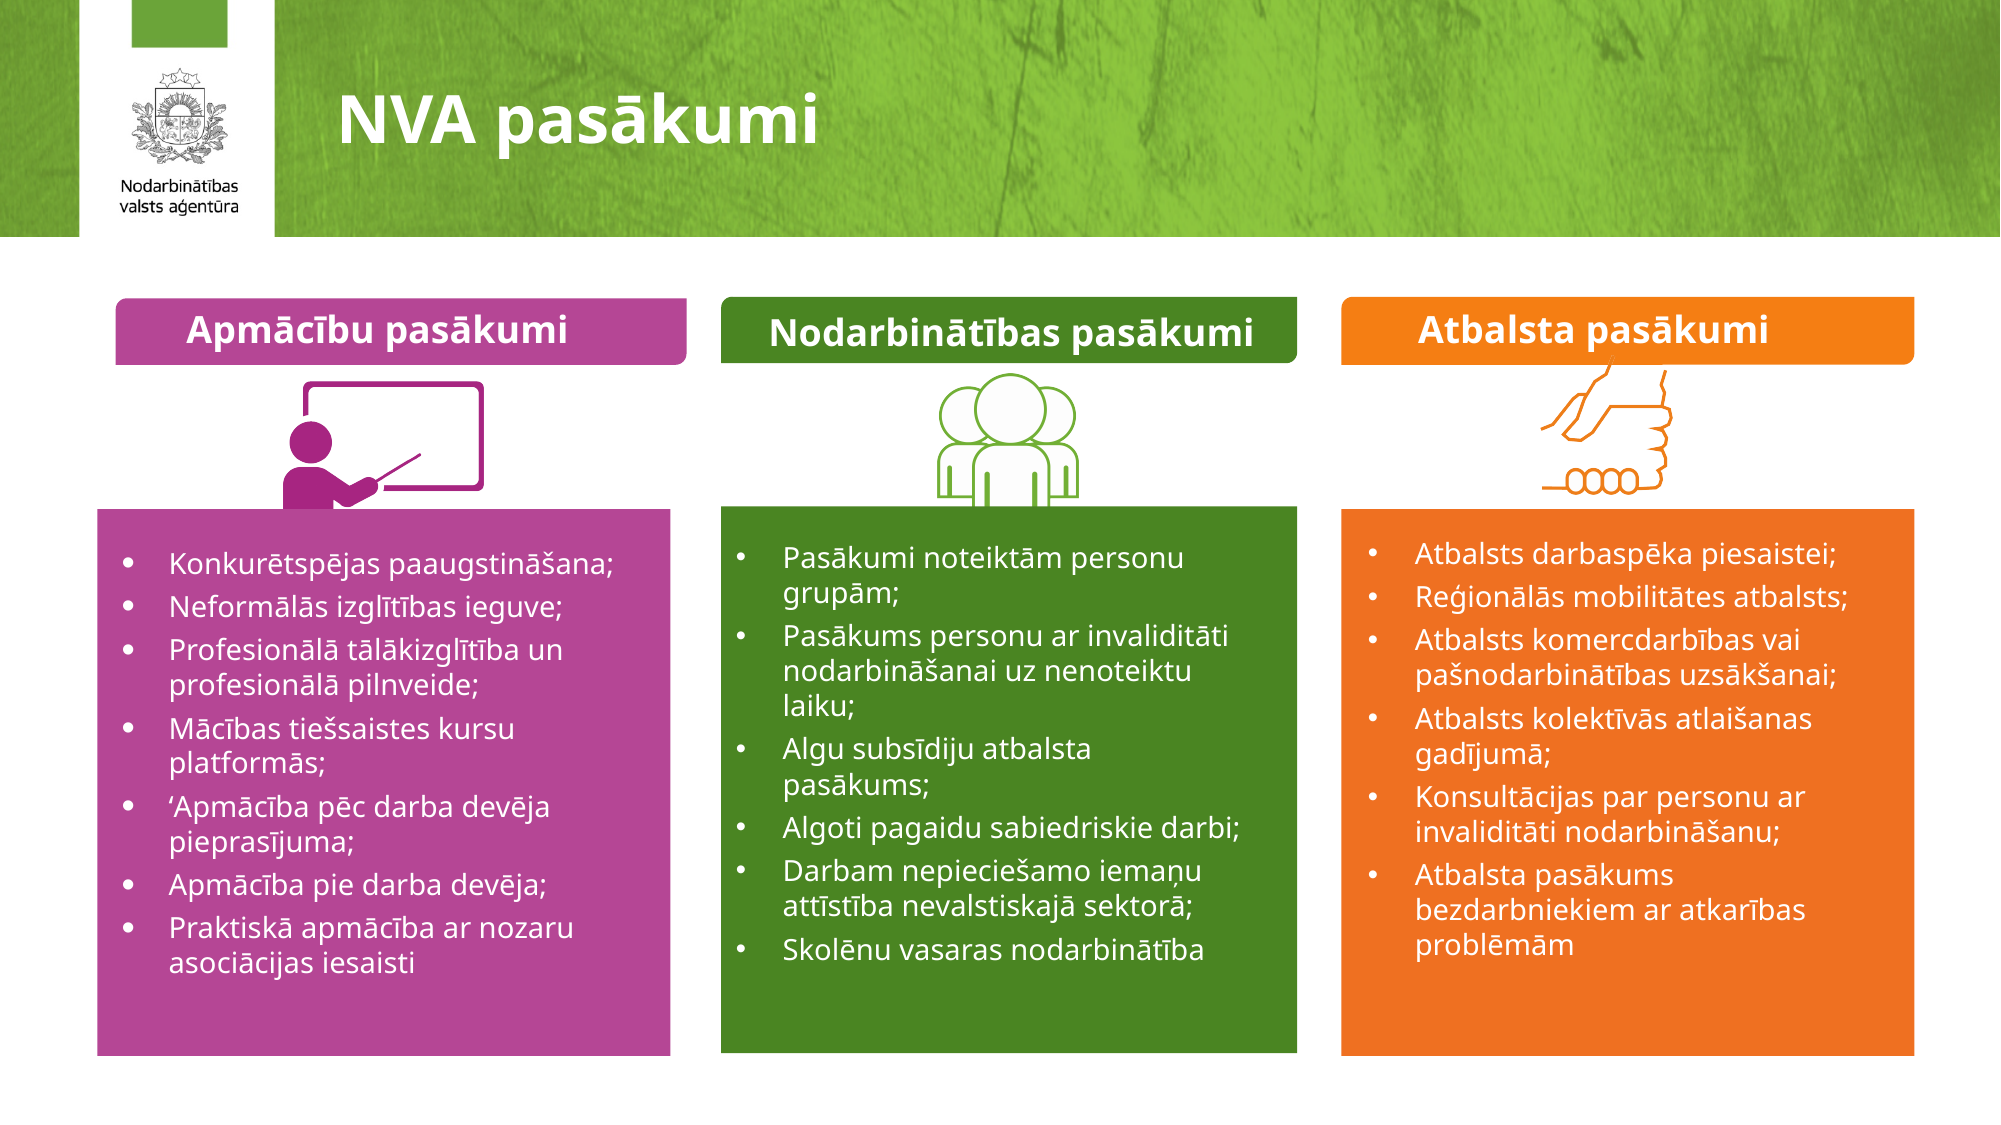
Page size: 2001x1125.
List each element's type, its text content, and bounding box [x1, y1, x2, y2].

picture [937, 373, 1079, 512]
text_box Apmācību pasākumi [177, 304, 646, 359]
text_box Atbalsts darbaspēka piesaistei; Reģionālās mobilitātes atbalsts; Atbalsts komercdarbības vai pašnodarbinātības uzsākšanai; Atbalsts kolektīvās atlaišanas gadījumā; Konsultācijas par personu ar invaliditāti nodarbināšanu; Atbalsta pasākums bezdarbniekiem ar atkarības problēmām [1353, 527, 1903, 969]
picture [1540, 355, 1673, 495]
text_box Pasākumi noteiktām personu grupām; Pasākums personu ar invaliditāti nodarbināšanai uz nenoteiktu laiku; Algu subsīdiju atbalsta pasākums; Algoti pagaidu sabiedriskie darbi; Darbam nepieciešamo iemaņu attīstība nevalstiskajā sektorā; Skolēnu vasaras nodarbinātība [721, 531, 1260, 974]
text_box [719, 504, 1299, 1055]
text_box Nodarbinātības pasākumi [684, 283, 1339, 380]
text_box [1339, 507, 1916, 1058]
text_box Konkurētspējas paaugstināšana; Neformālās izglītības ieguve; Profesionālā tālākizglītība un profesionālā pilnveide; Mācības tiešsaistes kursu platformās; ‘Apmācība pēc darba devēja pieprasījuma; Apmācība pie darba devēja; Praktiskā apmācība ar nozaru asociācijas iesaisti [106, 537, 646, 988]
text_box [113, 296, 684, 367]
text_box [95, 507, 672, 1058]
text_box Atbalsta pasākumi [1403, 298, 1915, 359]
text_box [1339, 294, 1917, 367]
picture [0, 0, 2000, 237]
picture [283, 380, 485, 513]
